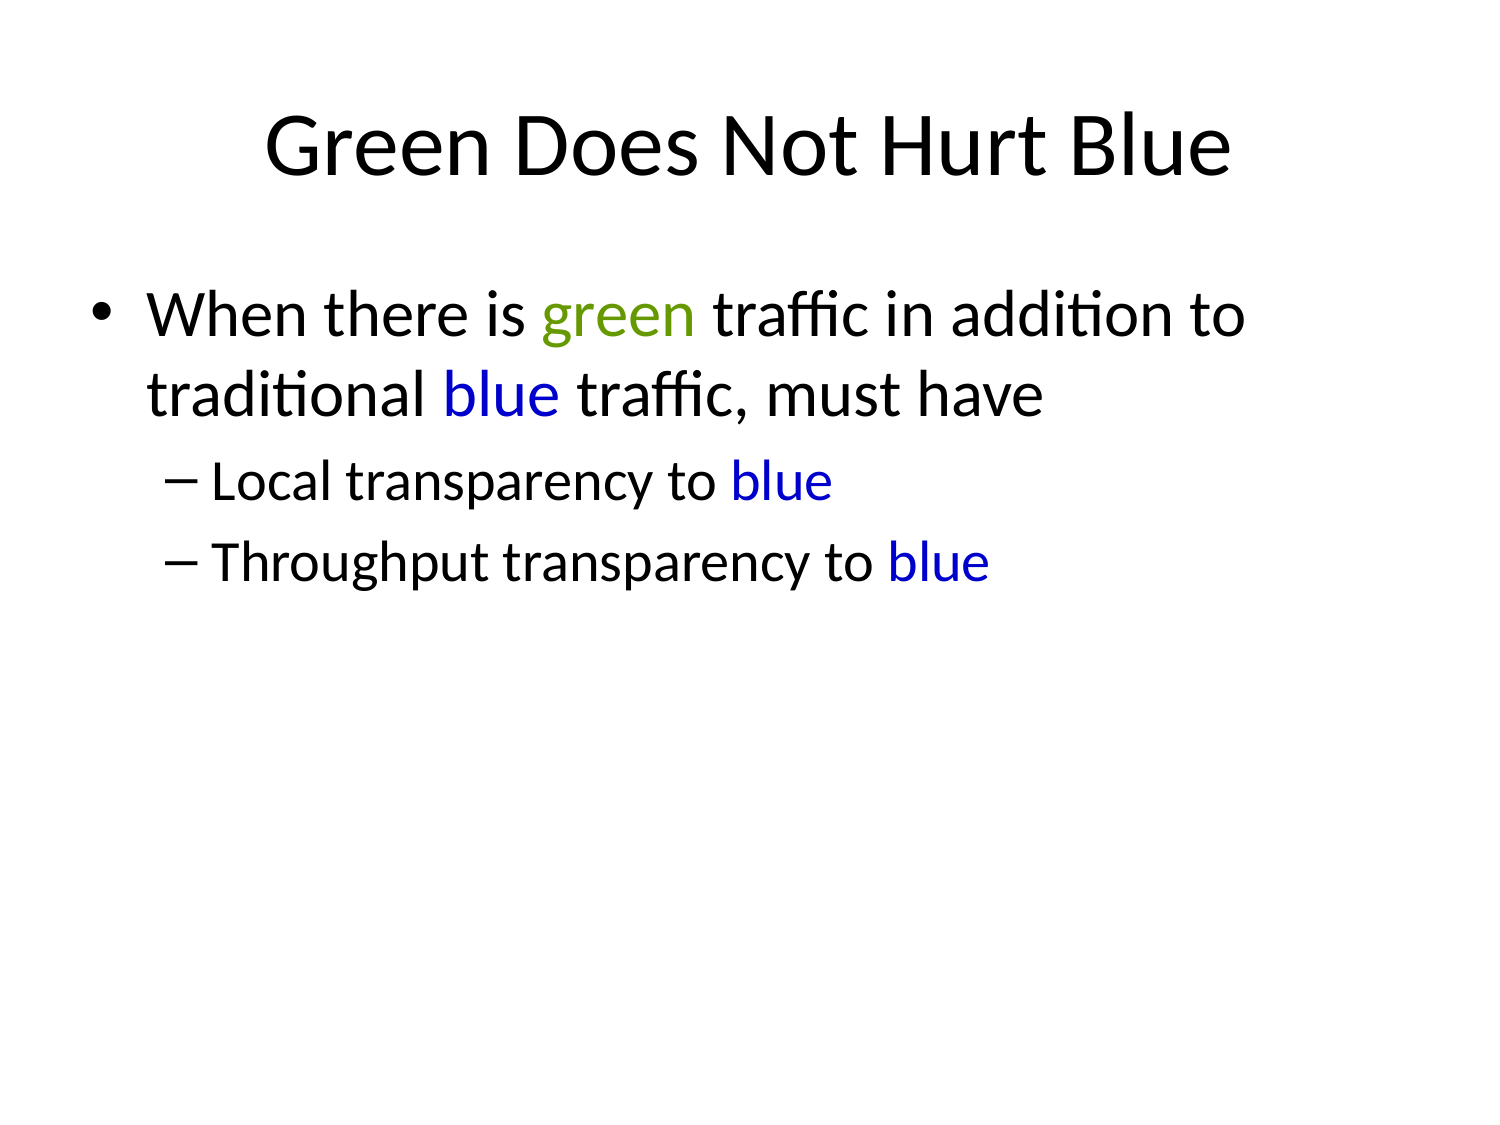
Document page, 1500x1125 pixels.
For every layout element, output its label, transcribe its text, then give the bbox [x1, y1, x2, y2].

title Green Does Not Hurt Blue [75, 45, 1425, 233]
list When there is green traffic in addition to traditional blue traffic, must have Local transparency to blue Throughput transparency to blue [75, 262, 1425, 1005]
